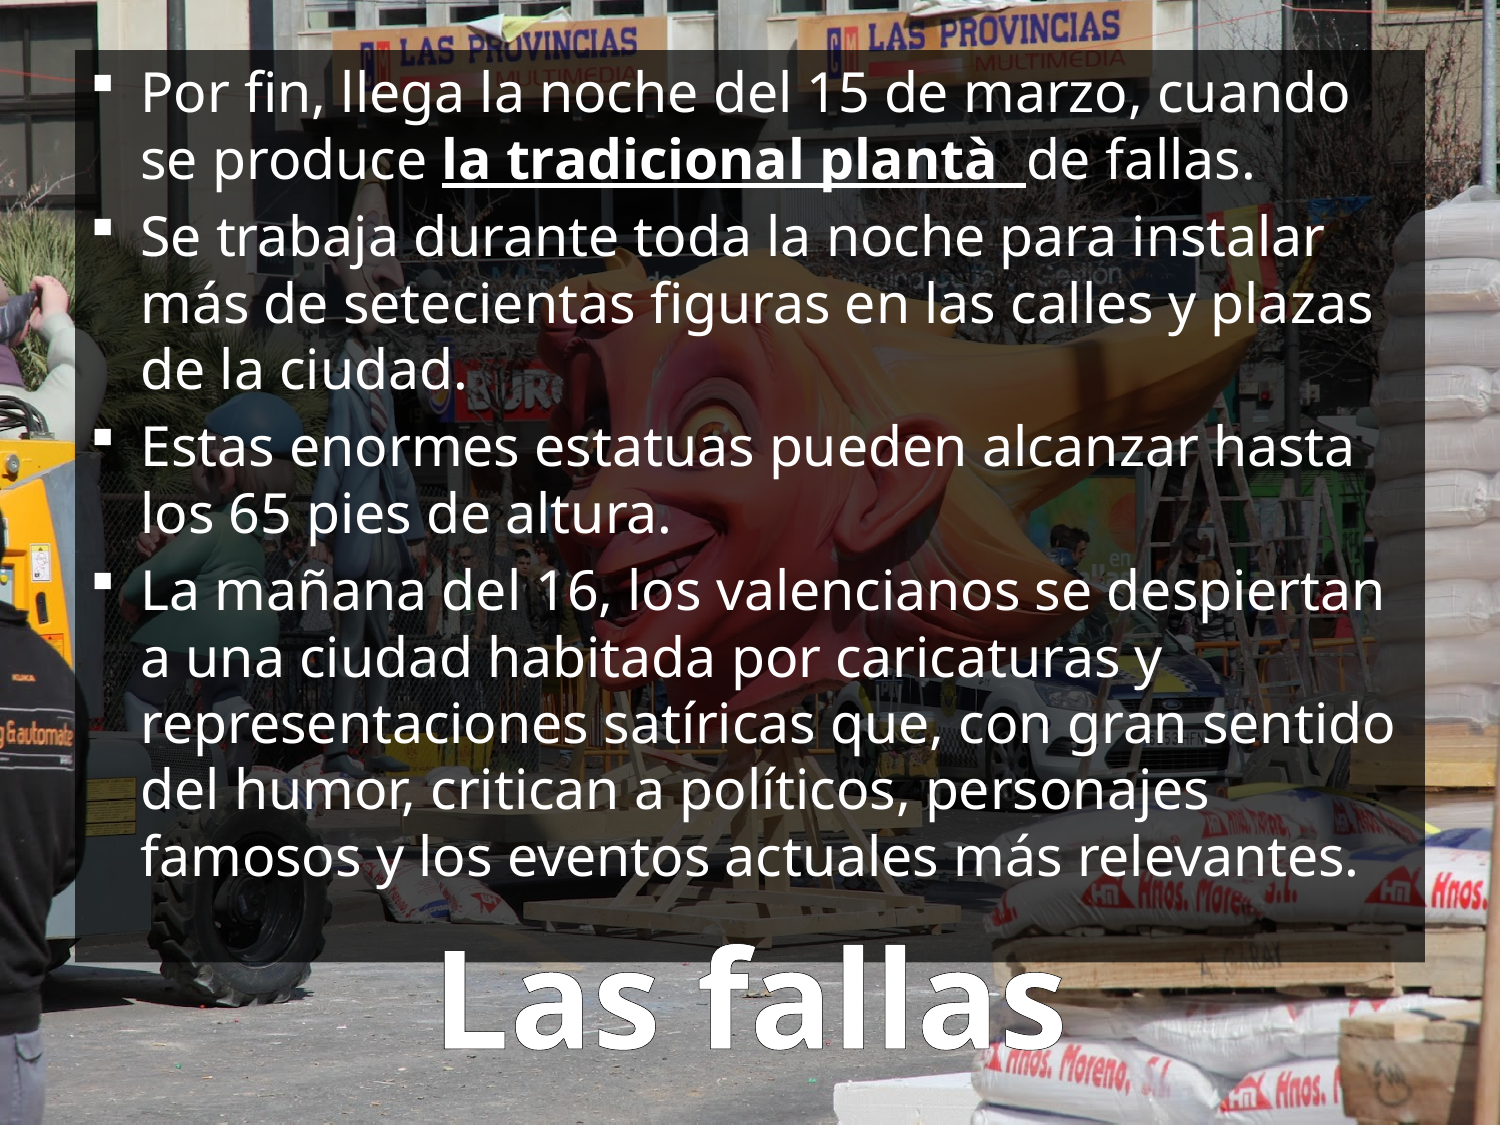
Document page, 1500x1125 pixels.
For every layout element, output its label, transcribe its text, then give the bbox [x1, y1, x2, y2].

list Por fin, llega la noche del 15 de marzo, cuando se produce la tradicional plantà de fallas. Se trabaja durante toda la noche para instalar más de setecientas figuras en las calles y plazas de la ciudad. Estas enormes estatuas pueden alcanzar hasta los 65 pies de altura. La mañana del 16, los valencianos se despiertan a una ciudad habitada por caricaturas y representaciones satíricas que, con gran sentido del humor, critican a políticos, personajes famosos y los eventos actuales más relevantes. [75, 50, 1425, 900]
title Las fallas [75, 900, 1425, 1088]
picture [0, 0, 1500, 1125]
